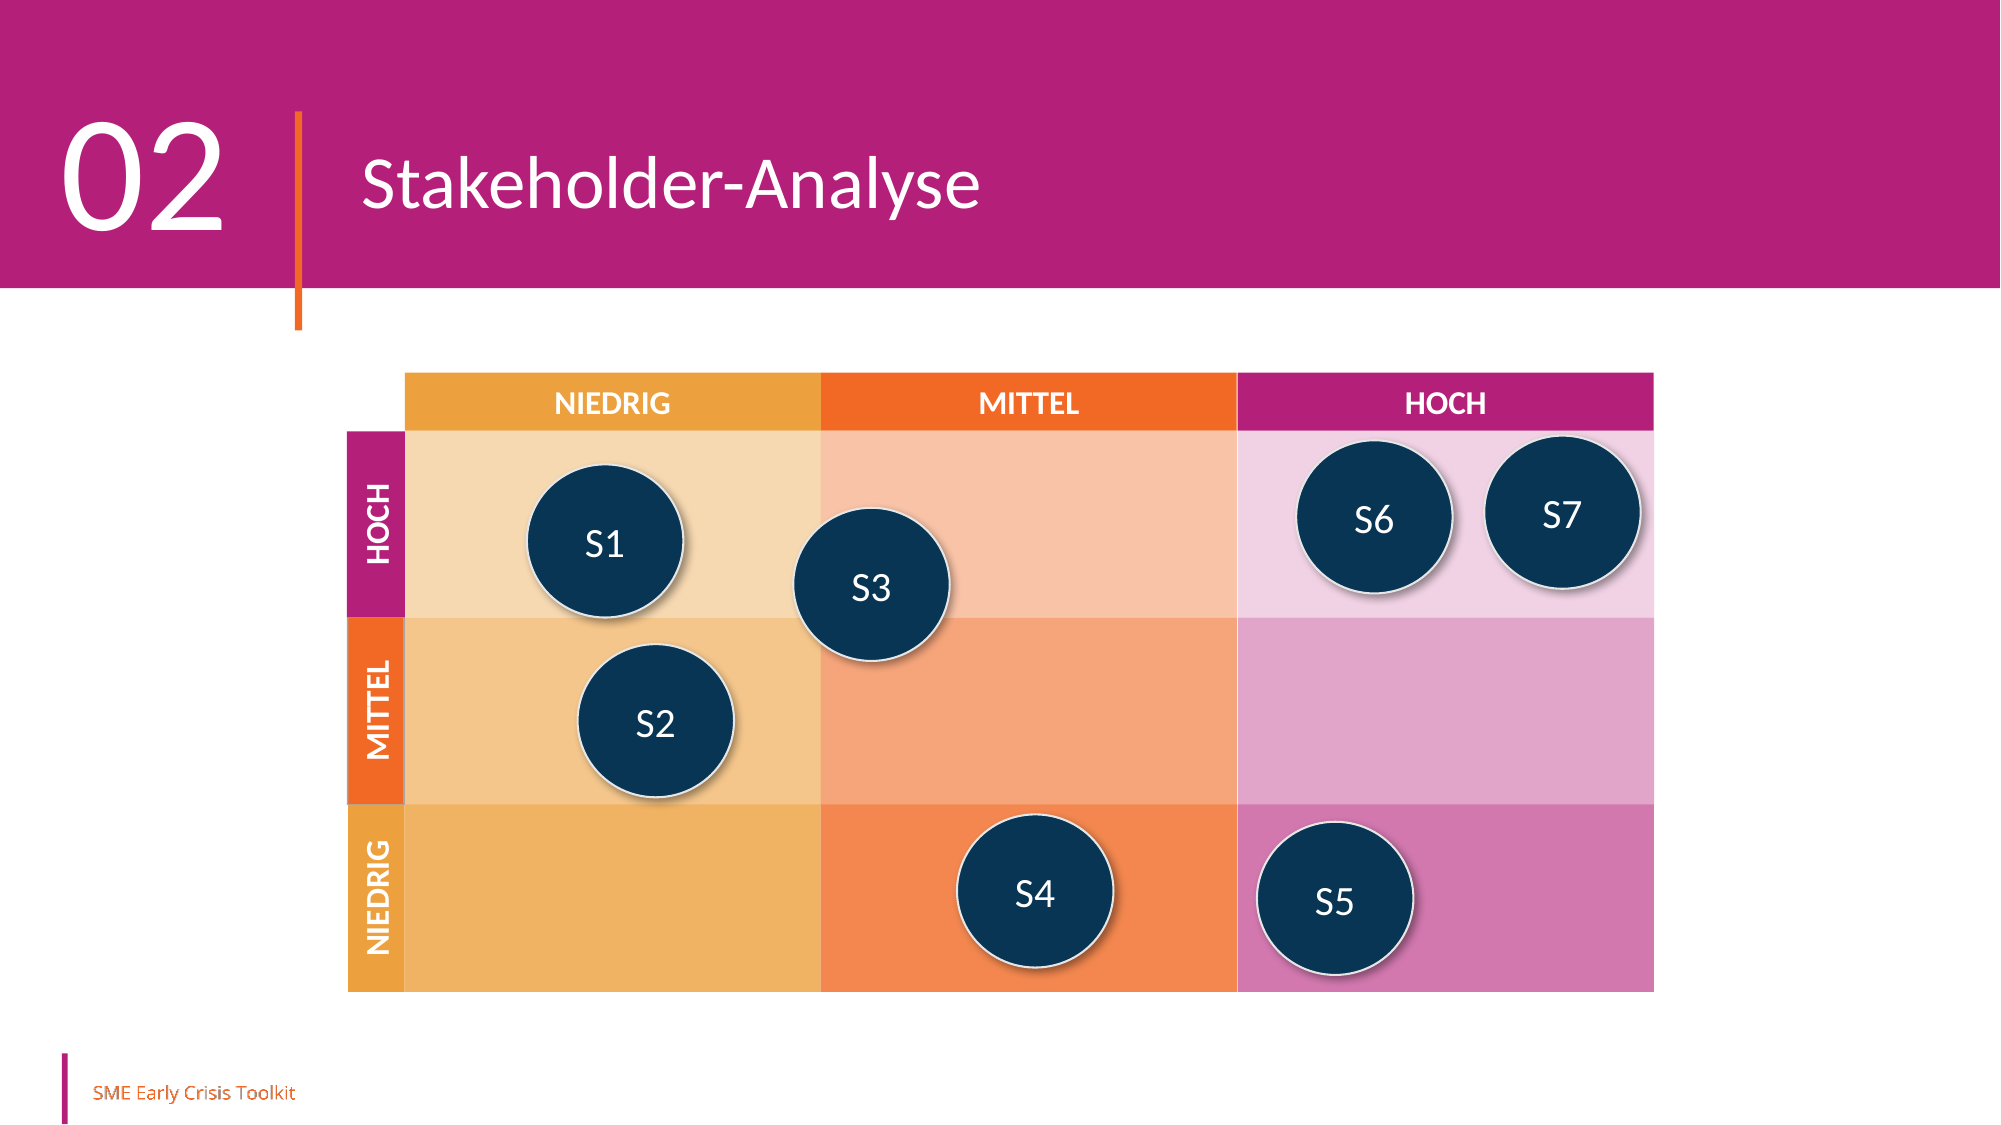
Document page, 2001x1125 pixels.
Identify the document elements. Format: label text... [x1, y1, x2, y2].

text_box [294, 110, 303, 331]
list Stakeholder-Analyse [346, 135, 1322, 271]
picture [83, 1080, 295, 1104]
text_box 02 [45, 78, 310, 331]
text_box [346, 271, 1655, 992]
